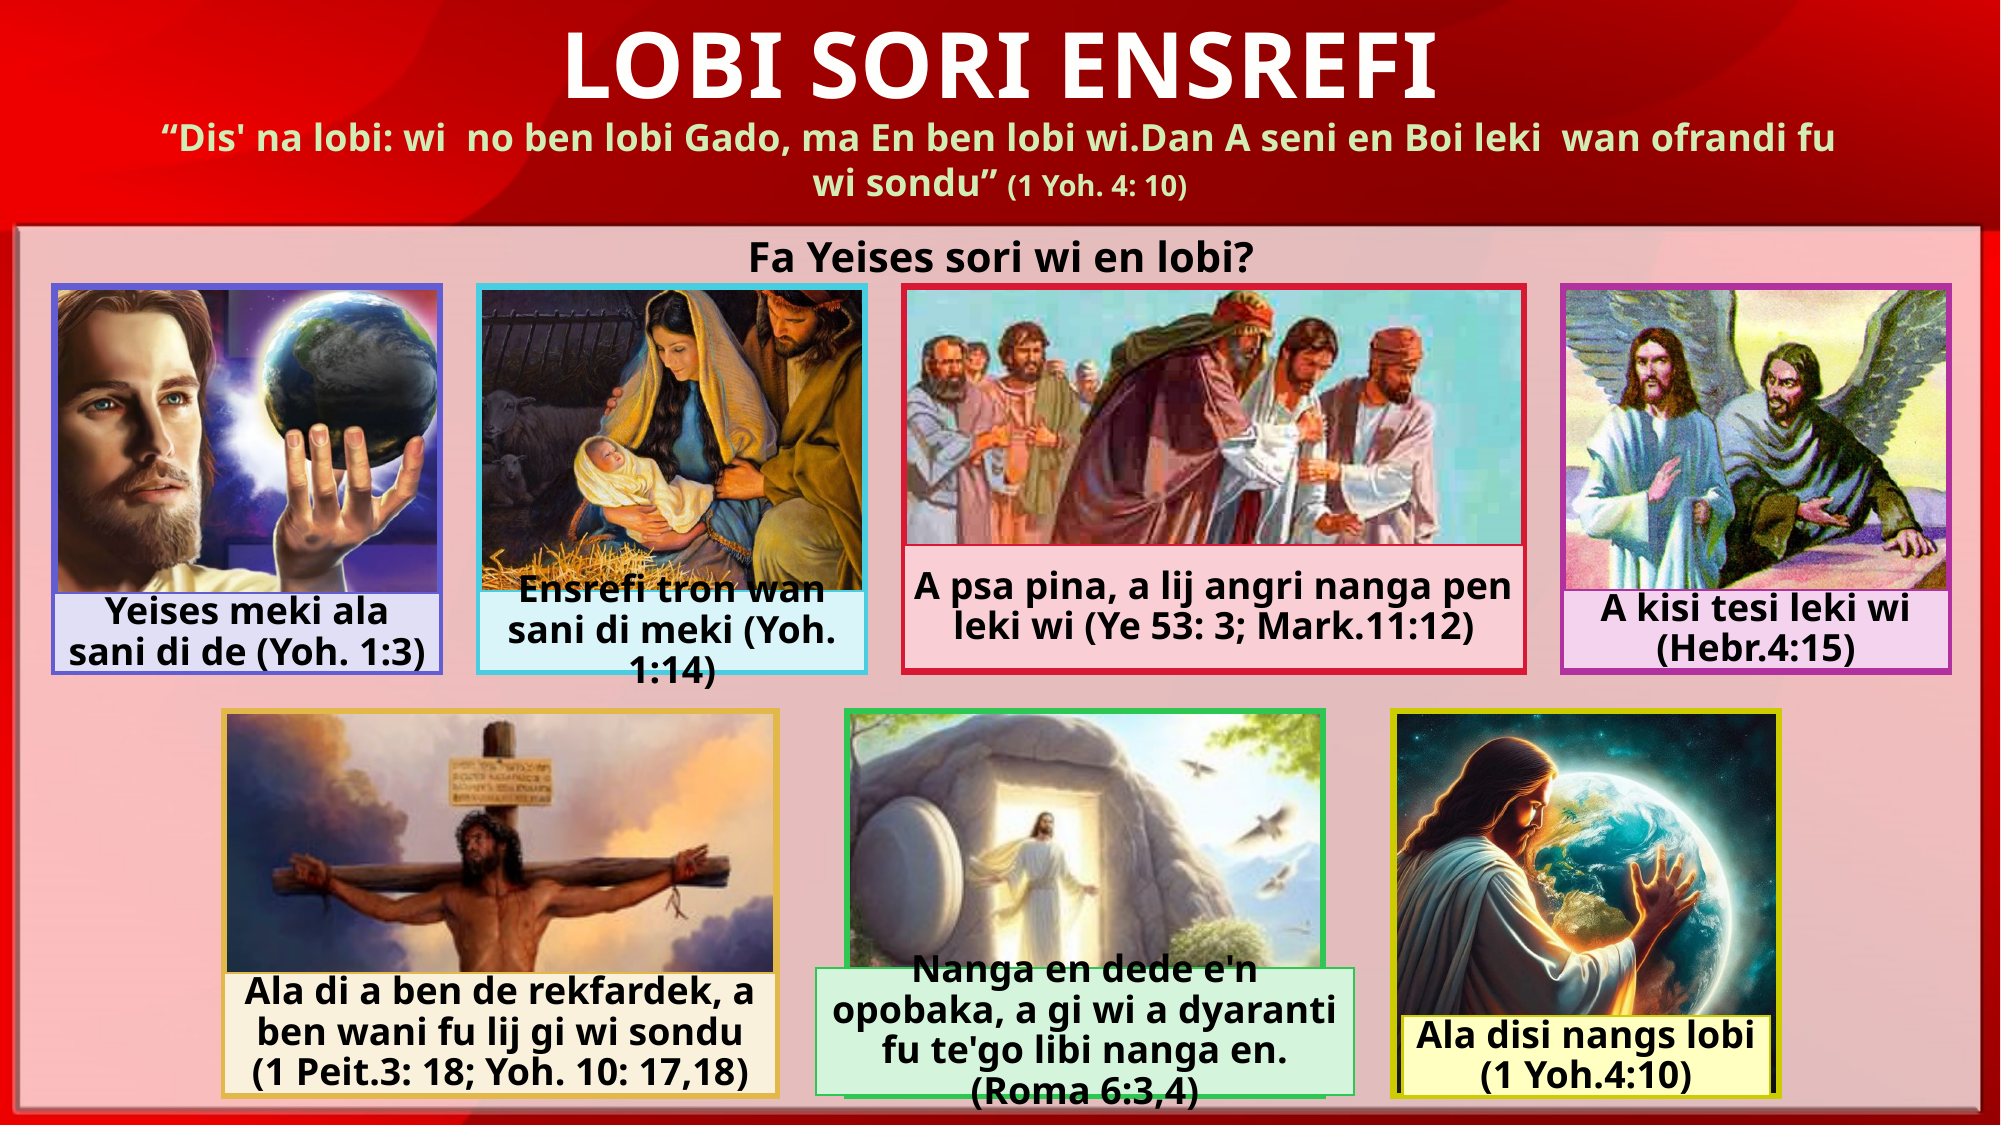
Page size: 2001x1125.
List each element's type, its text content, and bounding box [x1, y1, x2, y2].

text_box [47, 285, 1956, 1098]
text_box Fa Yeises sori wi en lobi? [22, 223, 1980, 288]
text_box “Dis' na lobi: wi no ben lobi Gado, ma En ben lobi wi.Dan A seni en Boi leki wan ofrandi fu wi sondu” (1 Yoh. 4: 10) [126, 106, 1874, 211]
picture [0, 0, 2001, 1125]
text_box LOBI SORI ENSREFI [0, 0, 2000, 125]
